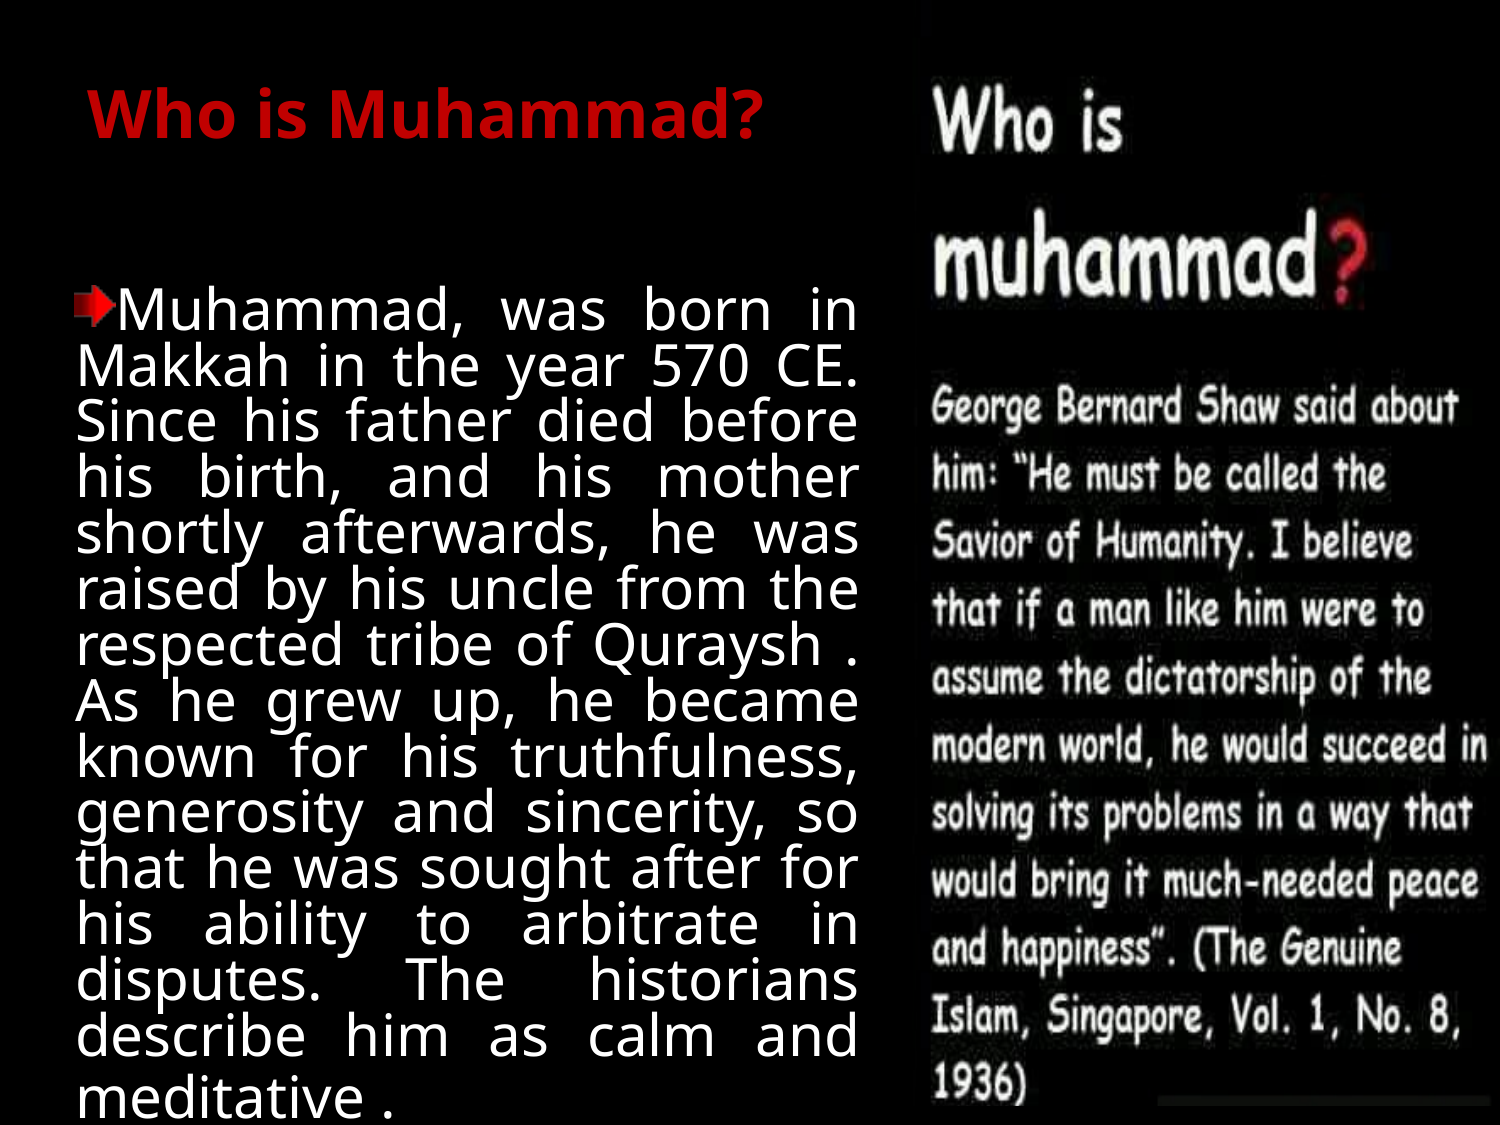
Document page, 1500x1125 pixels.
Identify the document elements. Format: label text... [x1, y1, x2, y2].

list Muhammad, was born in Makkah in the year 570 CE. Since his father died before his birth, and his mother shortly afterwards, he was raised by his uncle from the respected tribe of Quraysh . As he grew up, he became known for his truthfulness, generosity and sincerity, so that he was sought after for his ability to arbitrate in disputes. The historians describe him as calm and meditative . [3, 184, 876, 1125]
title Who is Muhammad? [62, 30, 788, 184]
picture [912, 0, 1500, 1107]
picture [74, 285, 116, 327]
